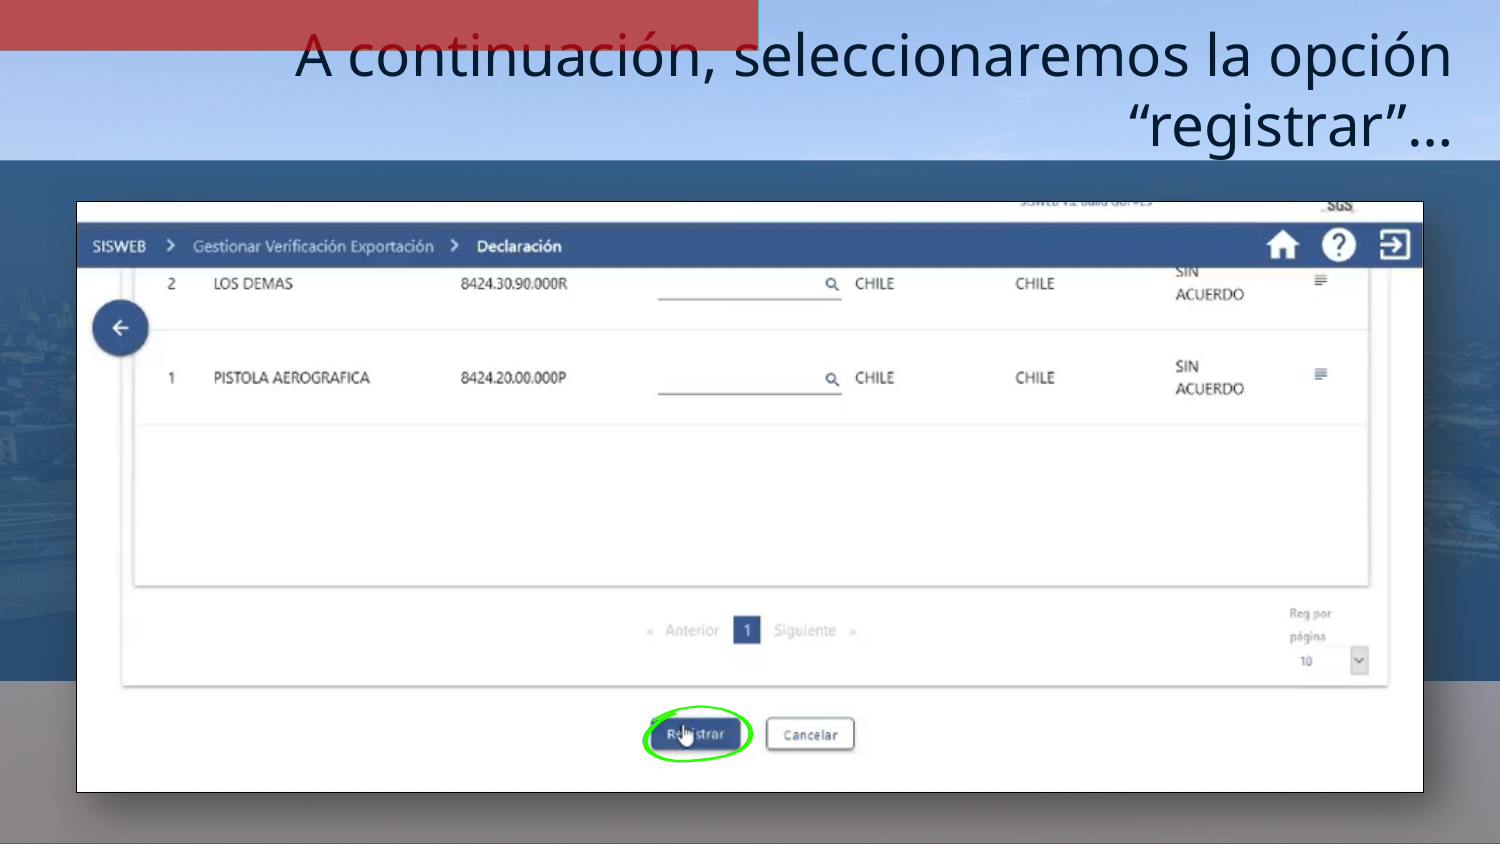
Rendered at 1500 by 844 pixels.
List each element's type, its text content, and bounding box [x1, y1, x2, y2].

title A continuación, seleccionaremos la opción “registrar”… [167, 42, 1469, 135]
text_box [0, 0, 760, 53]
picture [76, 201, 1424, 793]
